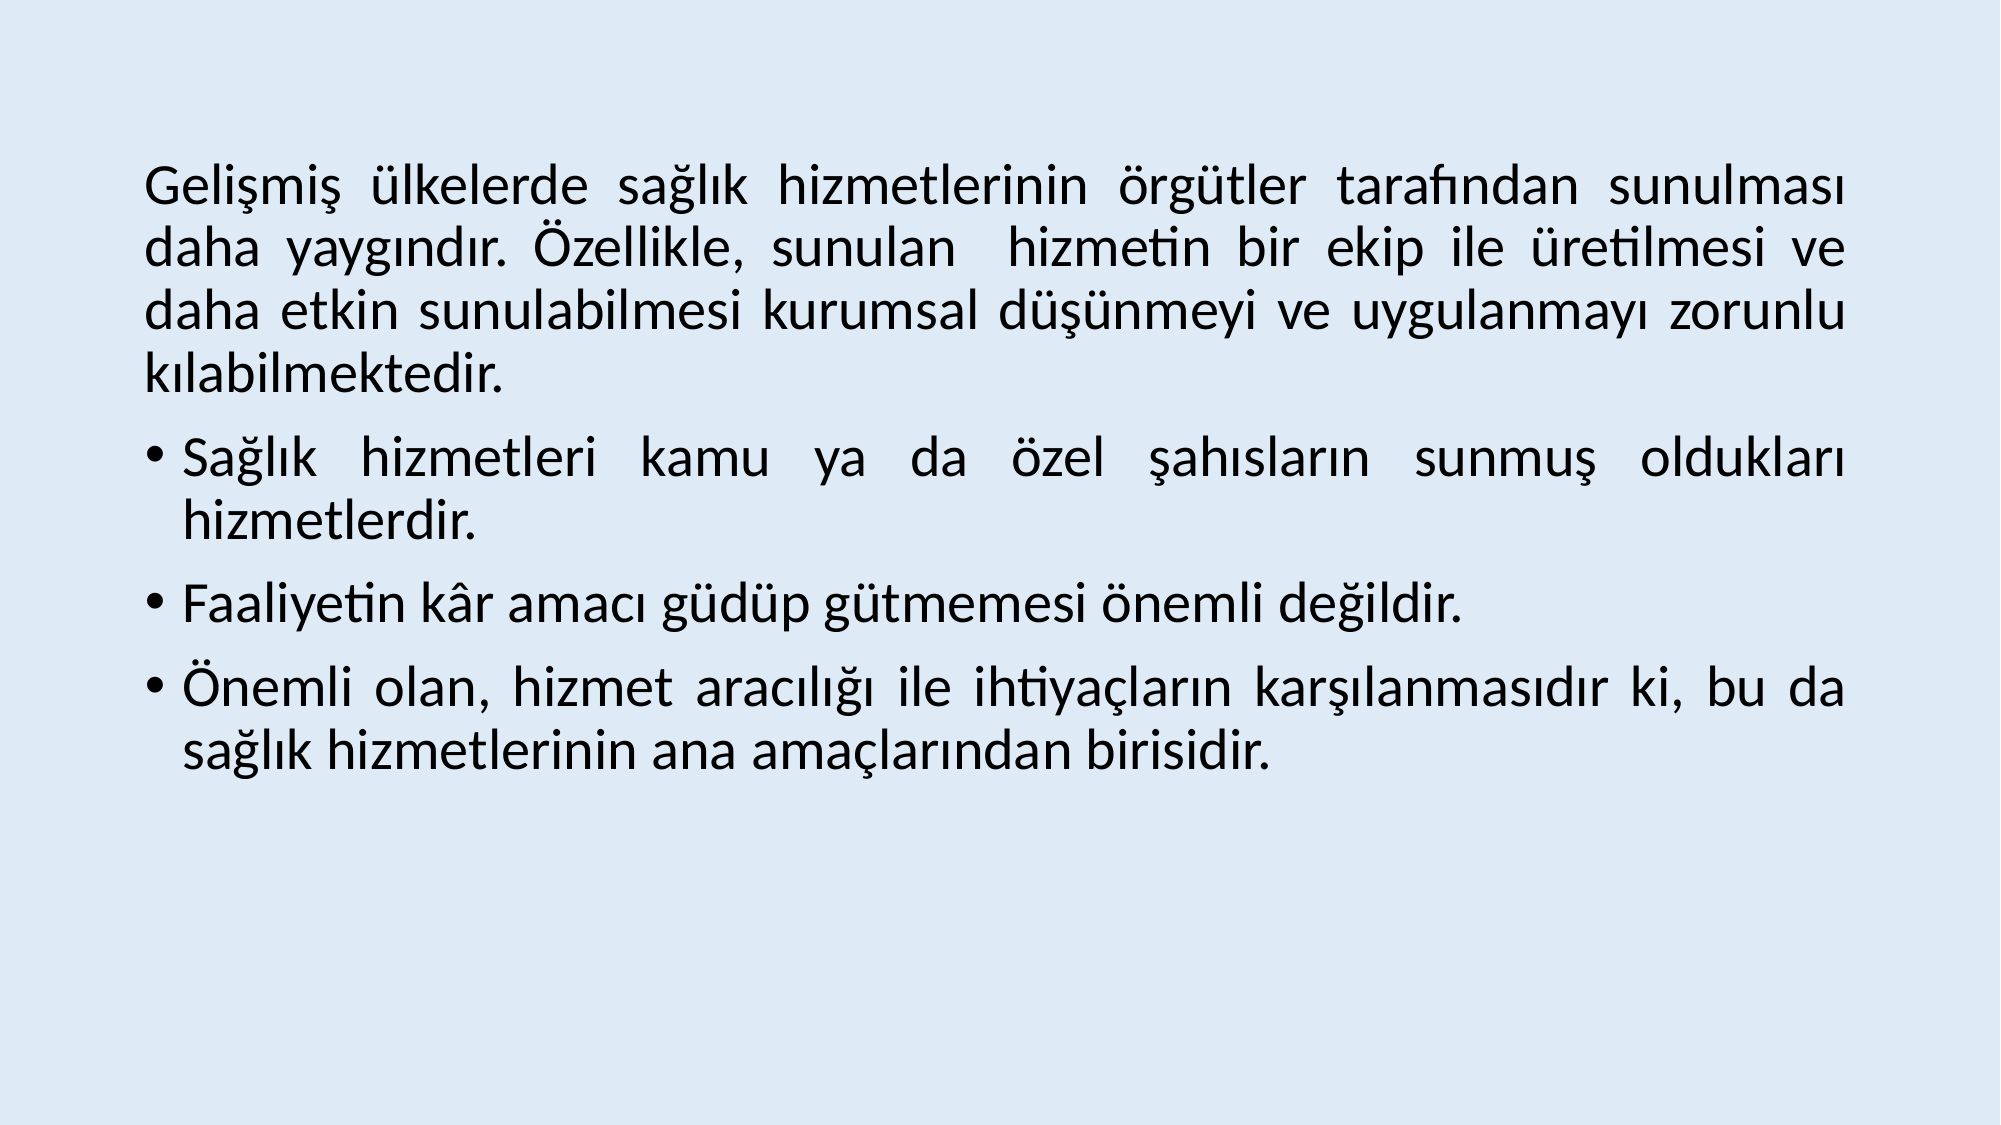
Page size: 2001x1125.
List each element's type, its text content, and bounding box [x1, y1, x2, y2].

list Gelişmiş ülkelerde sağlık hizmetlerinin örgütler tarafından sunulması daha yaygındır. Özellikle, sunulan hizmetin bir ekip ile üretilmesi ve daha etkin sunulabilmesi kurumsal düşünmeyi ve uygulanmayı zorunlu kılabilmektedir. Sağlık hizmetleri kamu ya da özel şahısların sunmuş oldukları hizmetlerdir. Faaliyetin kâr amacı güdüp gütmemesi önemli değildir. Önemli olan, hizmet aracılığı ile ihtiyaçların karşılanmasıdır ki, bu da sağlık hizmetlerinin ana amaçlarından birisidir. [129, 146, 1863, 1014]
